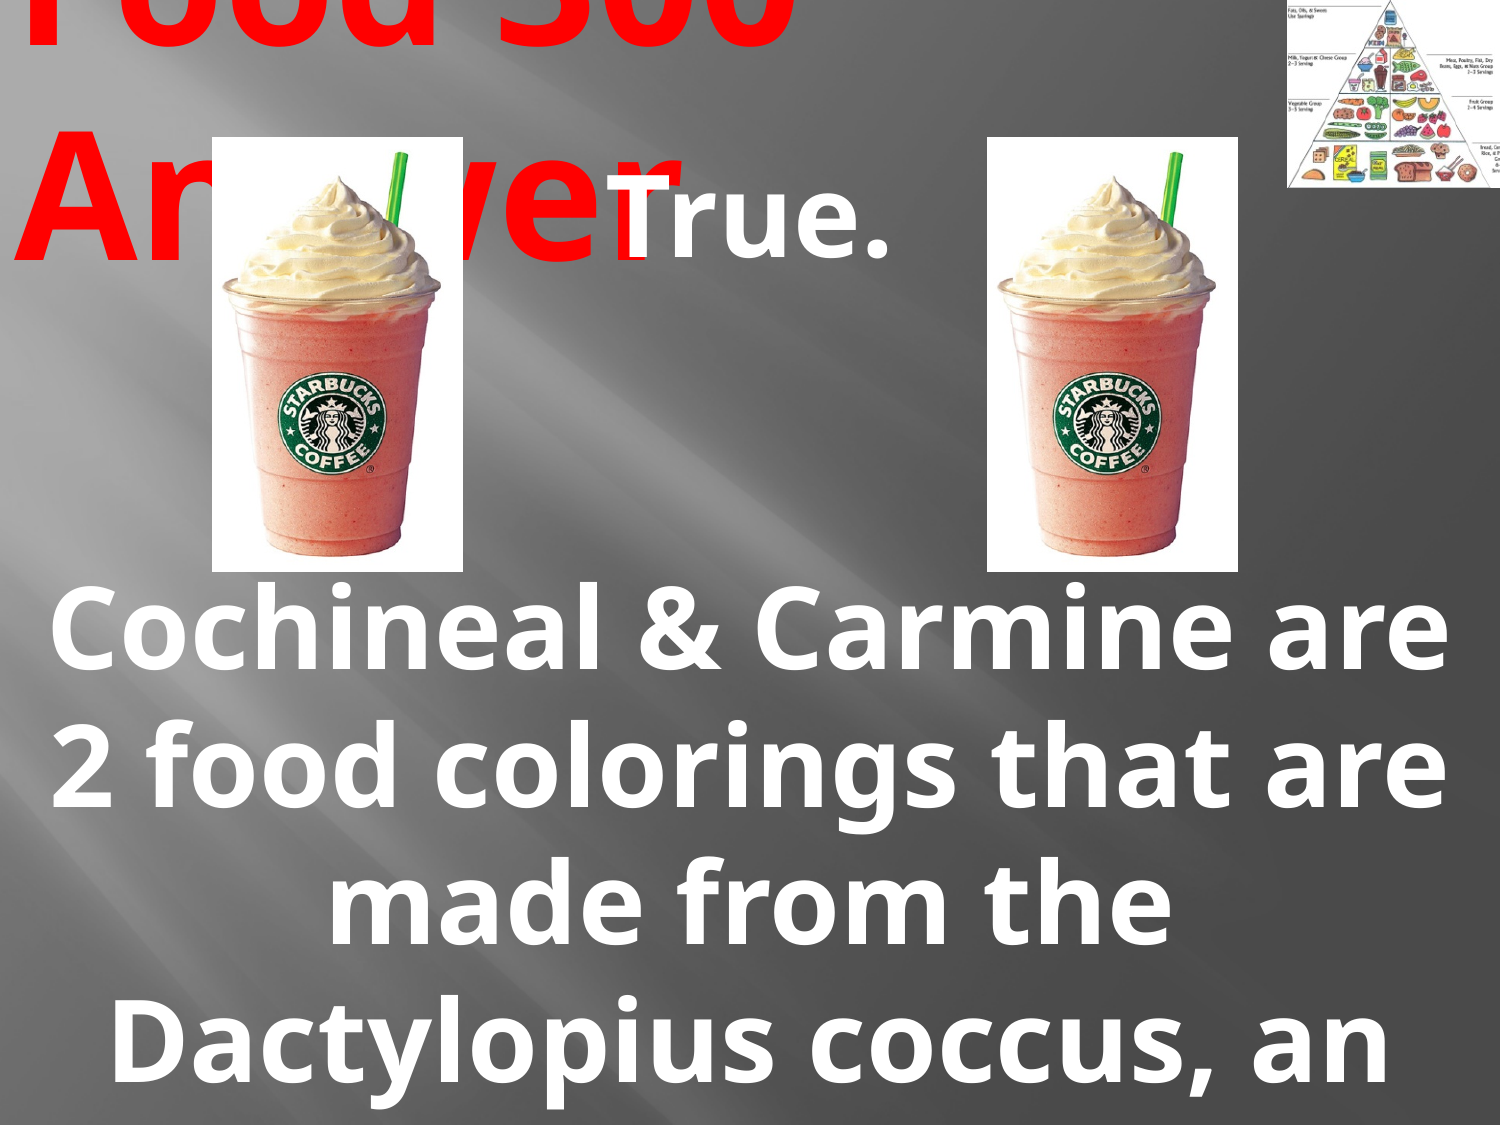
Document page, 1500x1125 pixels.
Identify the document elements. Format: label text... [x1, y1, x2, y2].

title Food 300 Answer [0, 0, 1287, 135]
picture [212, 137, 463, 572]
picture [1287, 0, 1500, 188]
text_box True. Cochineal & Carmine are 2 food colorings that are made from the Dactylopius coccus, an insect that lives in the Opuntia cacti of Mexico. [0, 135, 1500, 1125]
picture [987, 137, 1238, 572]
